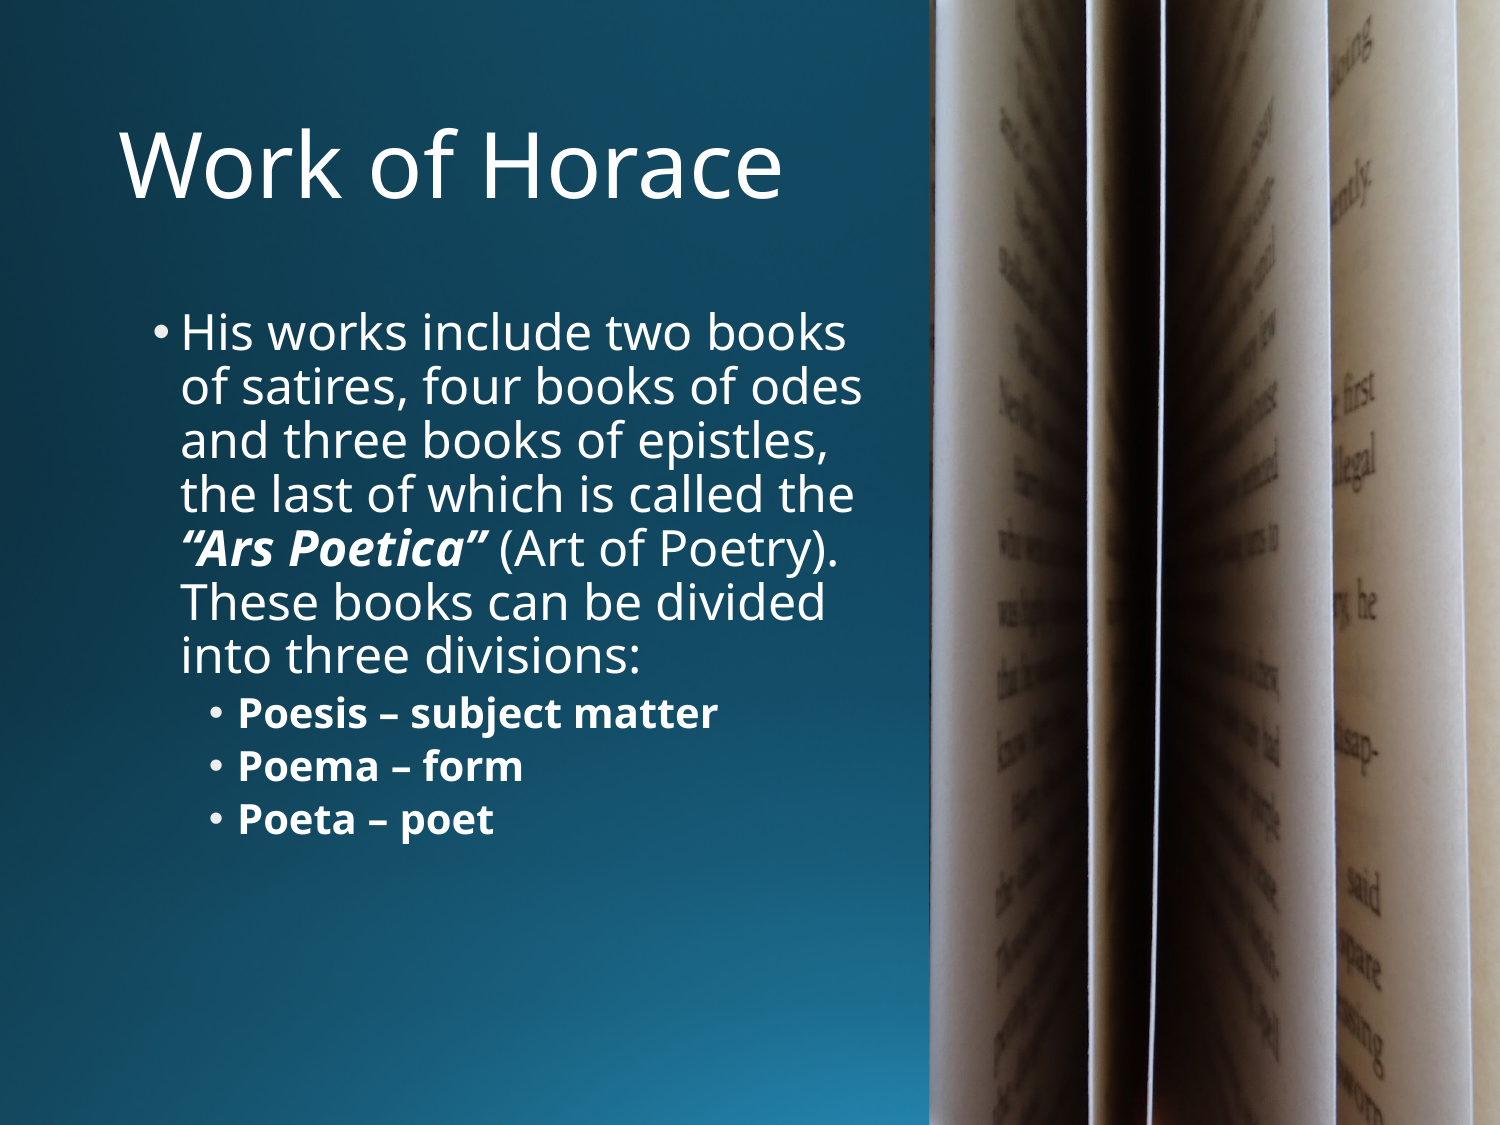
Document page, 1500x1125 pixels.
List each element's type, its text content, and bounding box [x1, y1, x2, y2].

picture [929, 0, 1500, 1125]
list His works include two books of satires, four books of odes and three books of epistles, the last of which is called the “Ars Poetica” (Art of Poetry). These books can be divided into three divisions: Poesis – subject matter Poema – form Poeta – poet [137, 299, 886, 1014]
text_box [0, 0, 929, 1125]
title Work of Horace [103, 59, 886, 278]
